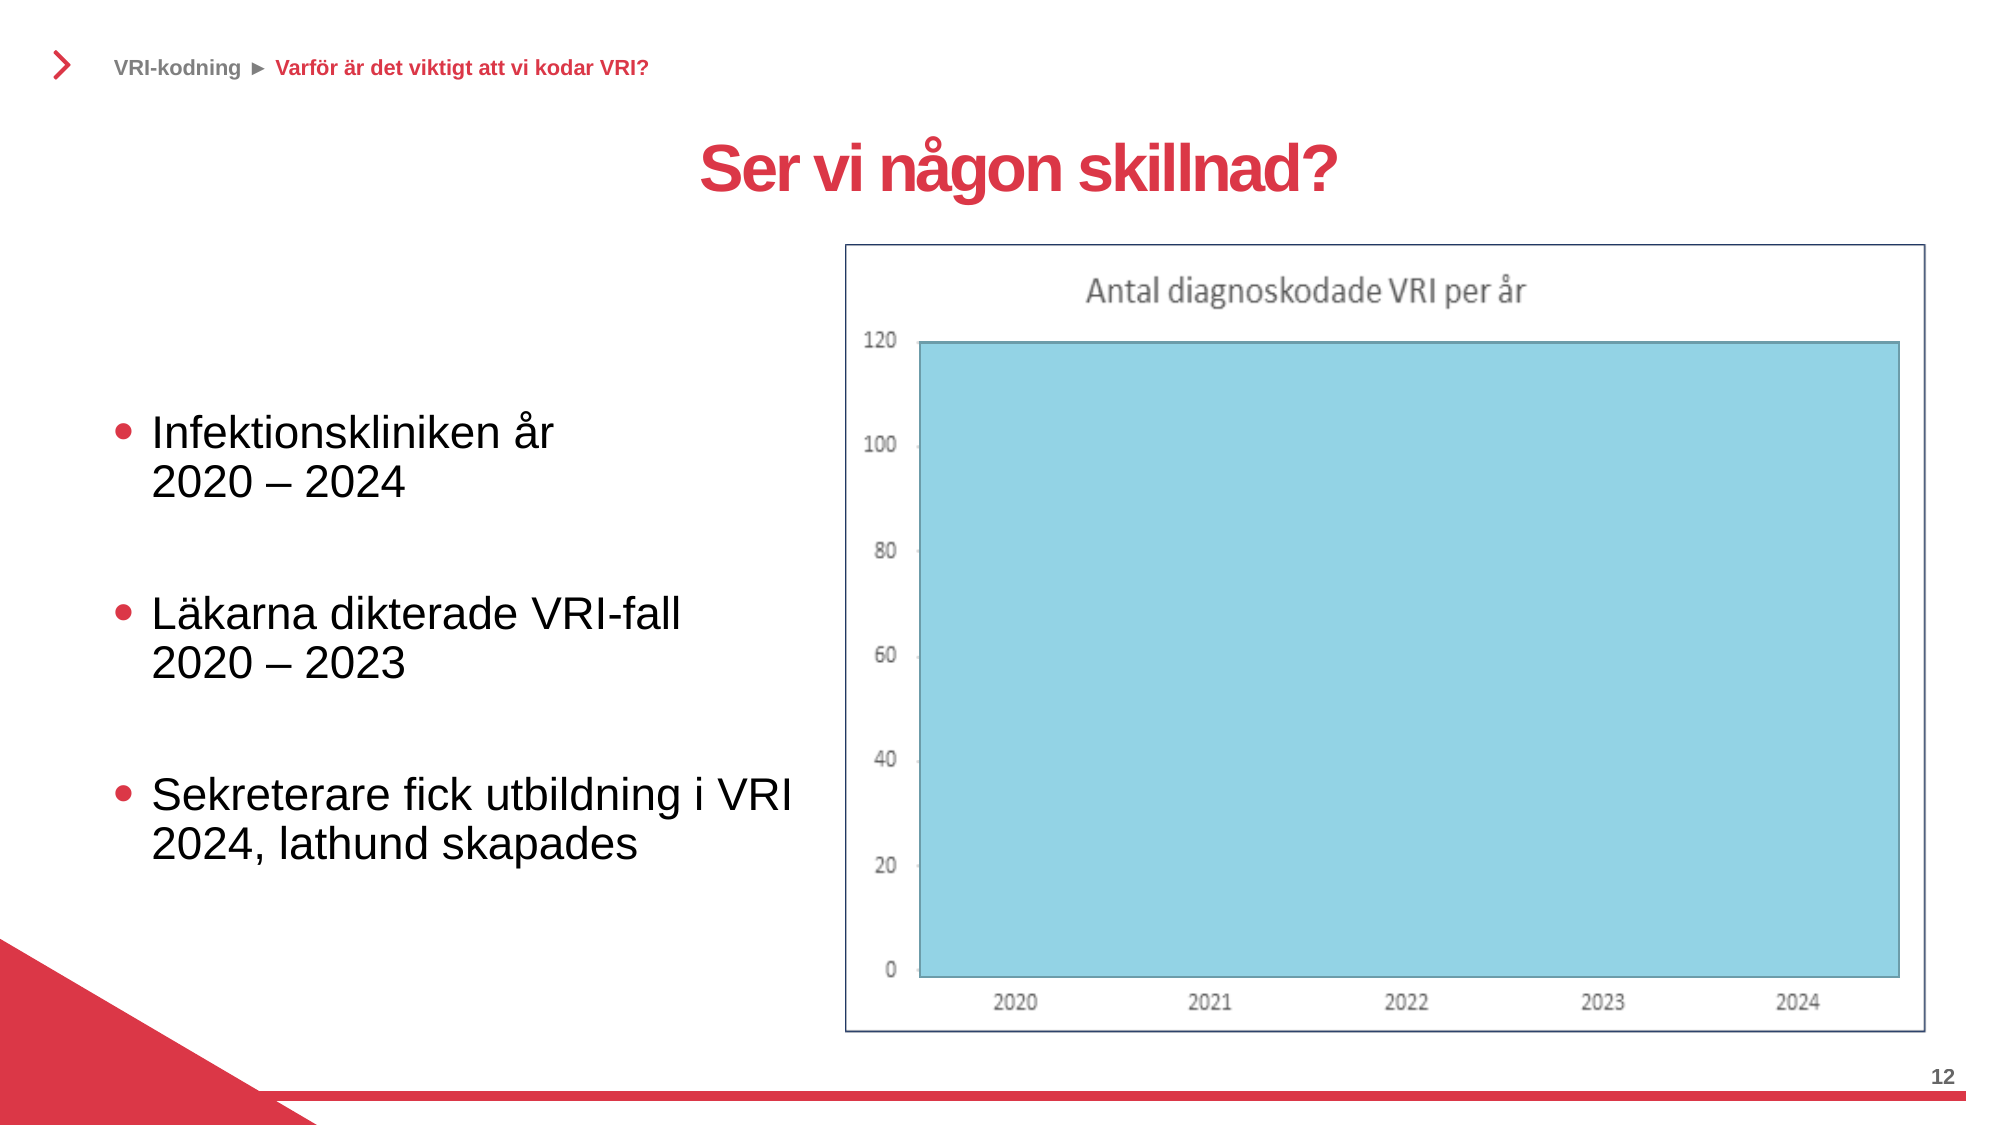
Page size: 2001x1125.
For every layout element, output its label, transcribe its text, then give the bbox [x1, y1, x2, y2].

footer VRI-kodning ► Varför är det viktigt att vi kodar VRI? [114, 45, 1180, 88]
title Ser vi någon skillnad? [114, 119, 1928, 221]
list Infektionskliniken år 2020 – 2024 Läkarna dikterade VRI-fall 2020 – 2023 Sekreterare fick utbildning i VRI 2024, lathund skapades [114, 243, 827, 922]
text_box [0, 922, 1966, 1125]
picture [845, 244, 1928, 922]
